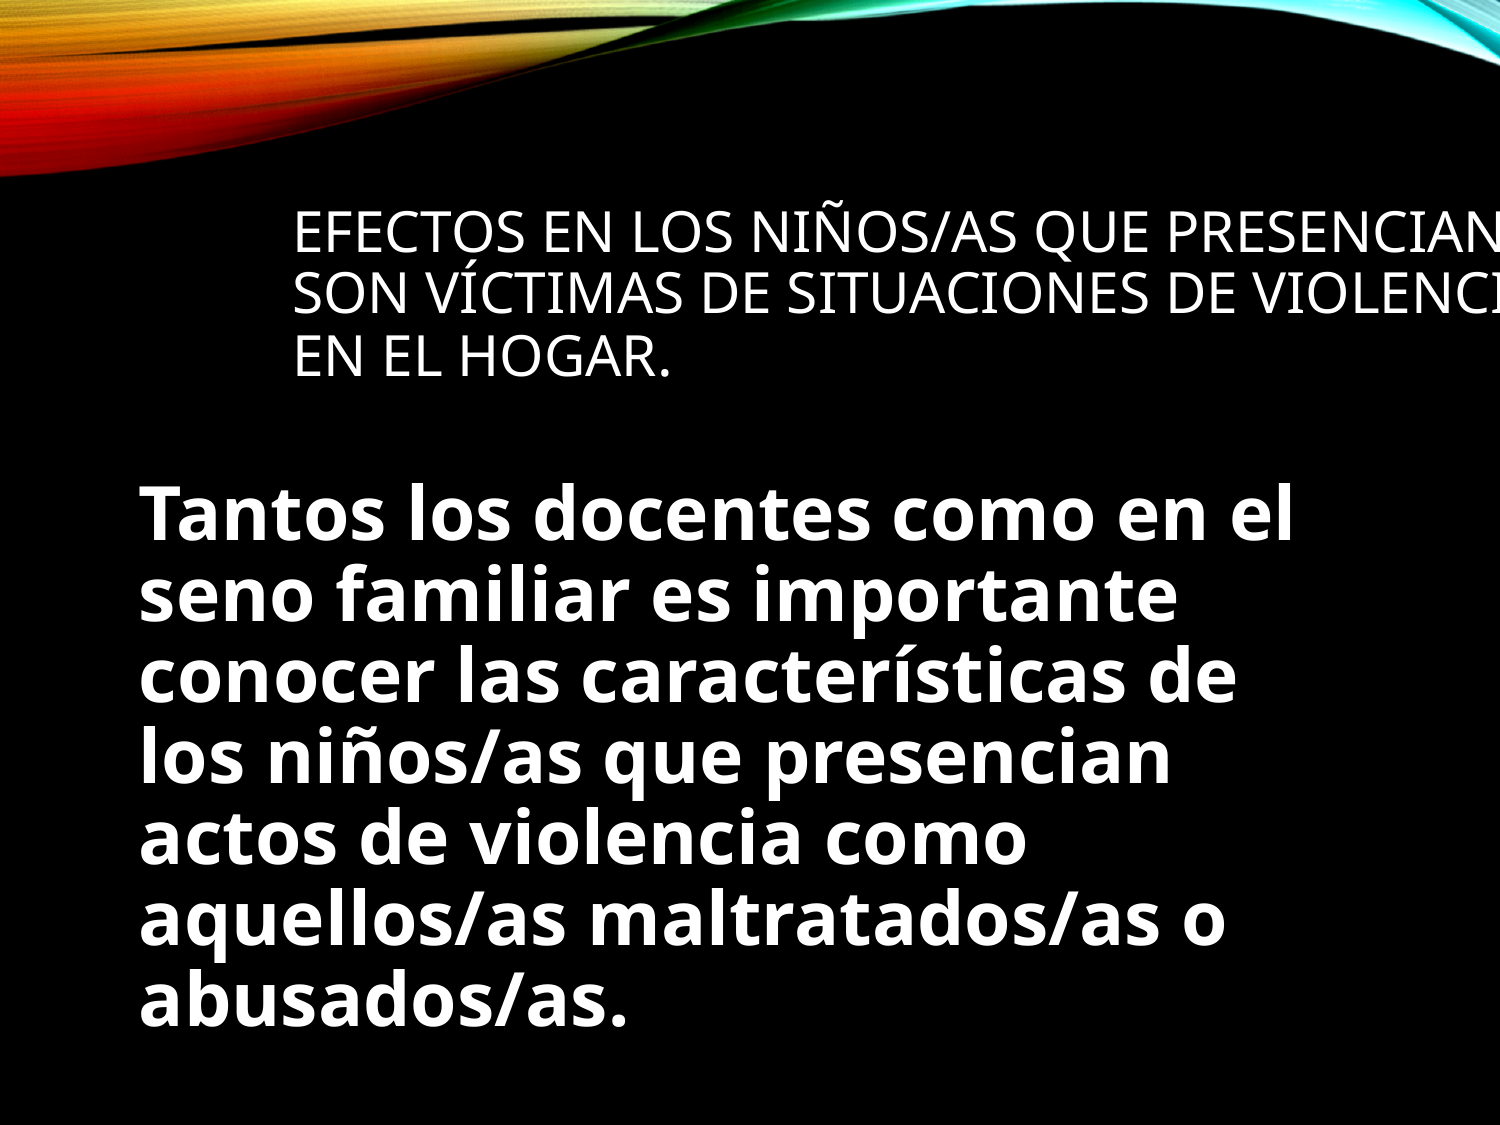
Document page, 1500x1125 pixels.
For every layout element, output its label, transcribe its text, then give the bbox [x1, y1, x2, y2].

list Tantos los docentes como en el seno familiar es importante conocer las características de los niños/as que presencian actos de violencia como aquellos/as maltratados/as o abusados/as. [123, 468, 1376, 1125]
picture [0, 0, 1500, 178]
title Efectos en los niños/as que presencian y/o son víctimas de situaciones de violencia en el hogar. [277, 196, 1500, 398]
